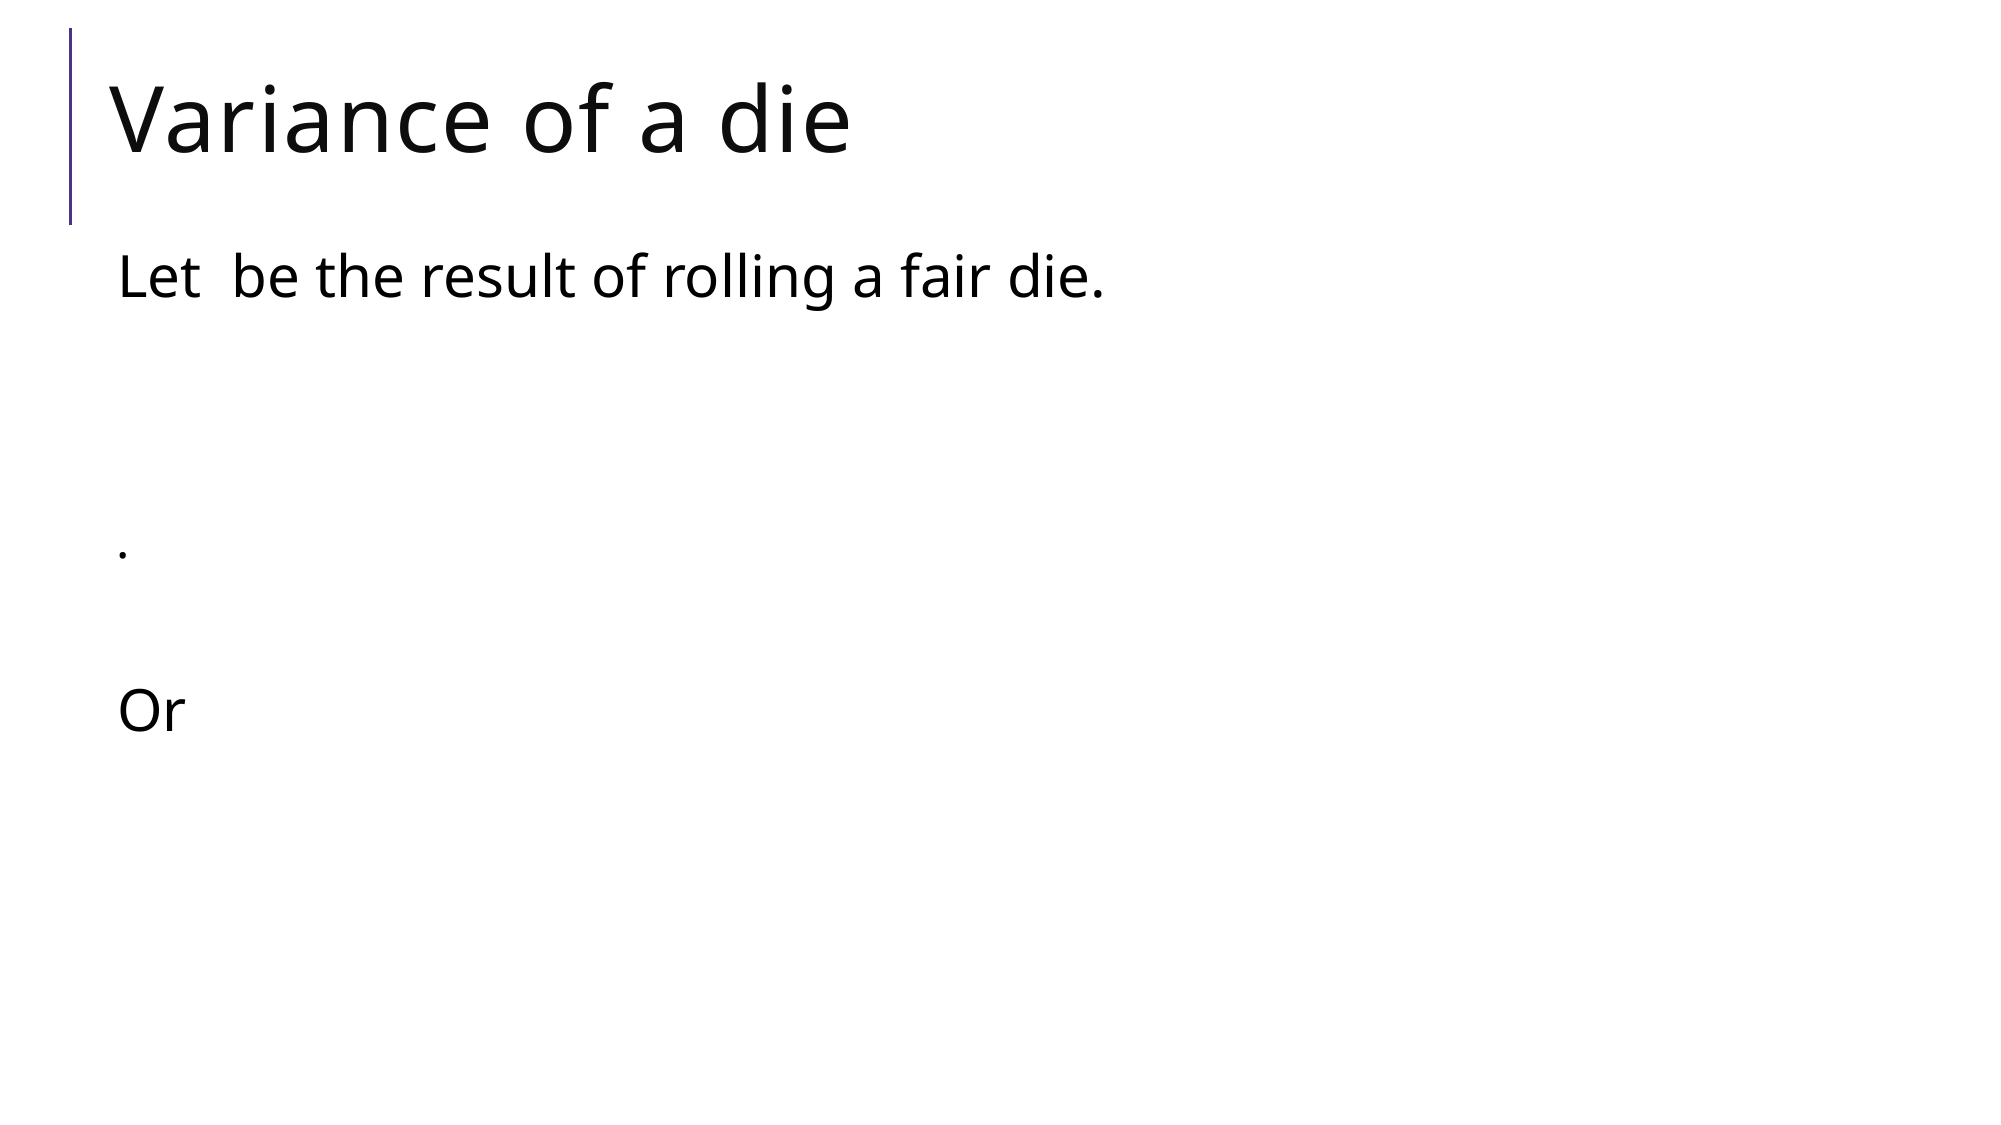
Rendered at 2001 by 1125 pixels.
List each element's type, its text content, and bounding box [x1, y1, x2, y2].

title Variance of a die [94, 43, 1930, 210]
